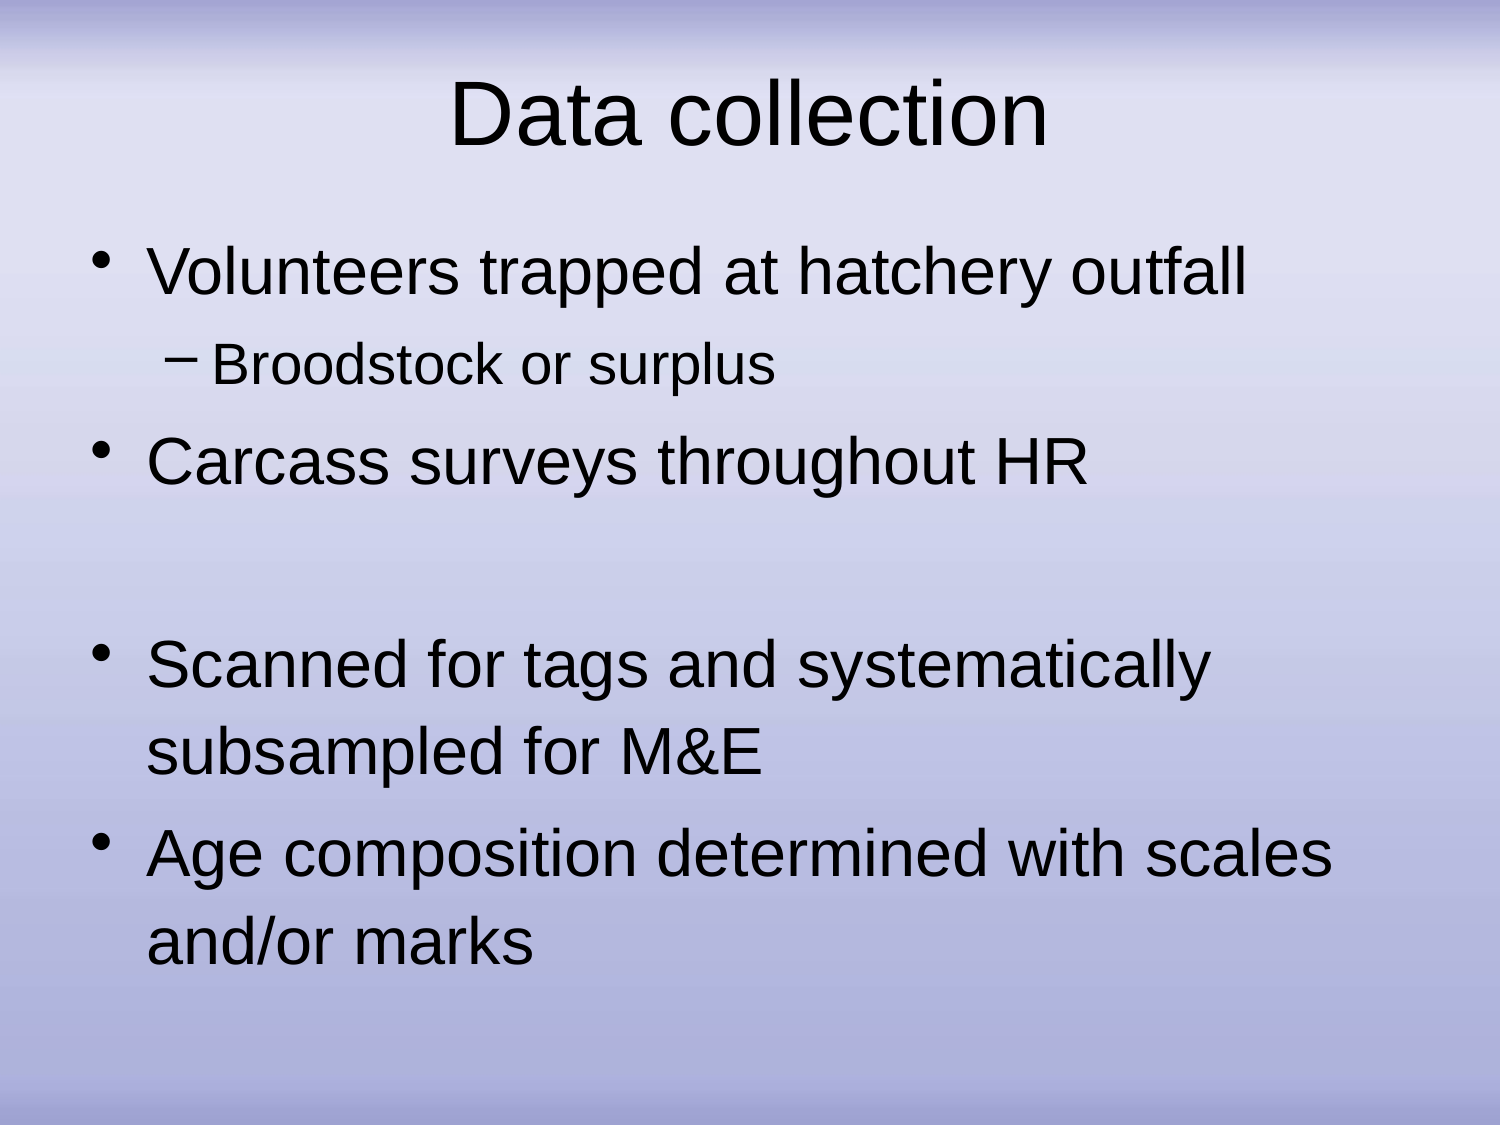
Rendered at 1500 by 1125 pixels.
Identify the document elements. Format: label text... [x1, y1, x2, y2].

title Data collection [75, 0, 1425, 212]
picture [0, 0, 1500, 1125]
list Volunteers trapped at hatchery outfall Broodstock or surplus Carcass surveys throughout HR Scanned for tags and systematically subsampled for M&E Age composition determined with scales and/or marks [75, 212, 1425, 1075]
